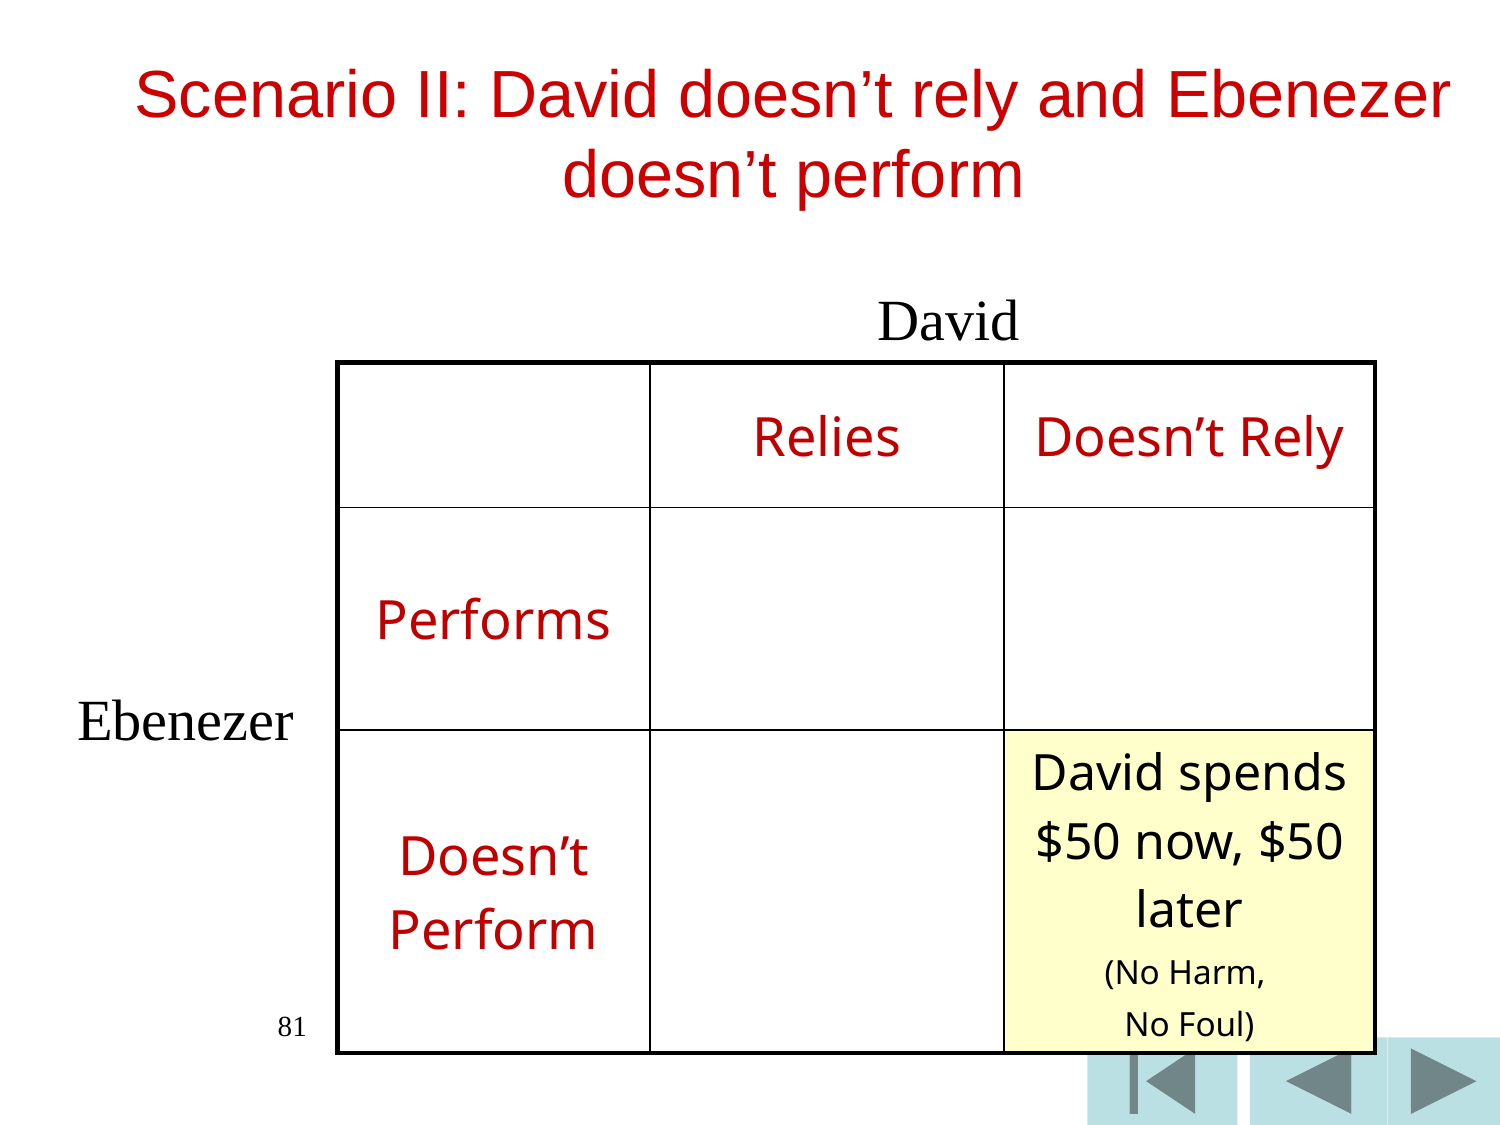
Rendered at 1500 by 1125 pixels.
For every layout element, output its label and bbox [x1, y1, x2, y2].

table_header [340, 365, 649, 507]
table_header [651, 365, 1003, 507]
table_cell [1005, 731, 1373, 1051]
slide_number [262, 999, 1176, 1079]
table_cell [340, 508, 649, 729]
table_cell [651, 508, 1003, 729]
table_cell [651, 731, 1003, 1051]
table_header [1005, 365, 1373, 507]
title [87, 37, 1500, 225]
text_box [62, 675, 338, 760]
text_box [862, 275, 1121, 360]
table_cell [1005, 508, 1373, 729]
table_cell [340, 731, 649, 1051]
